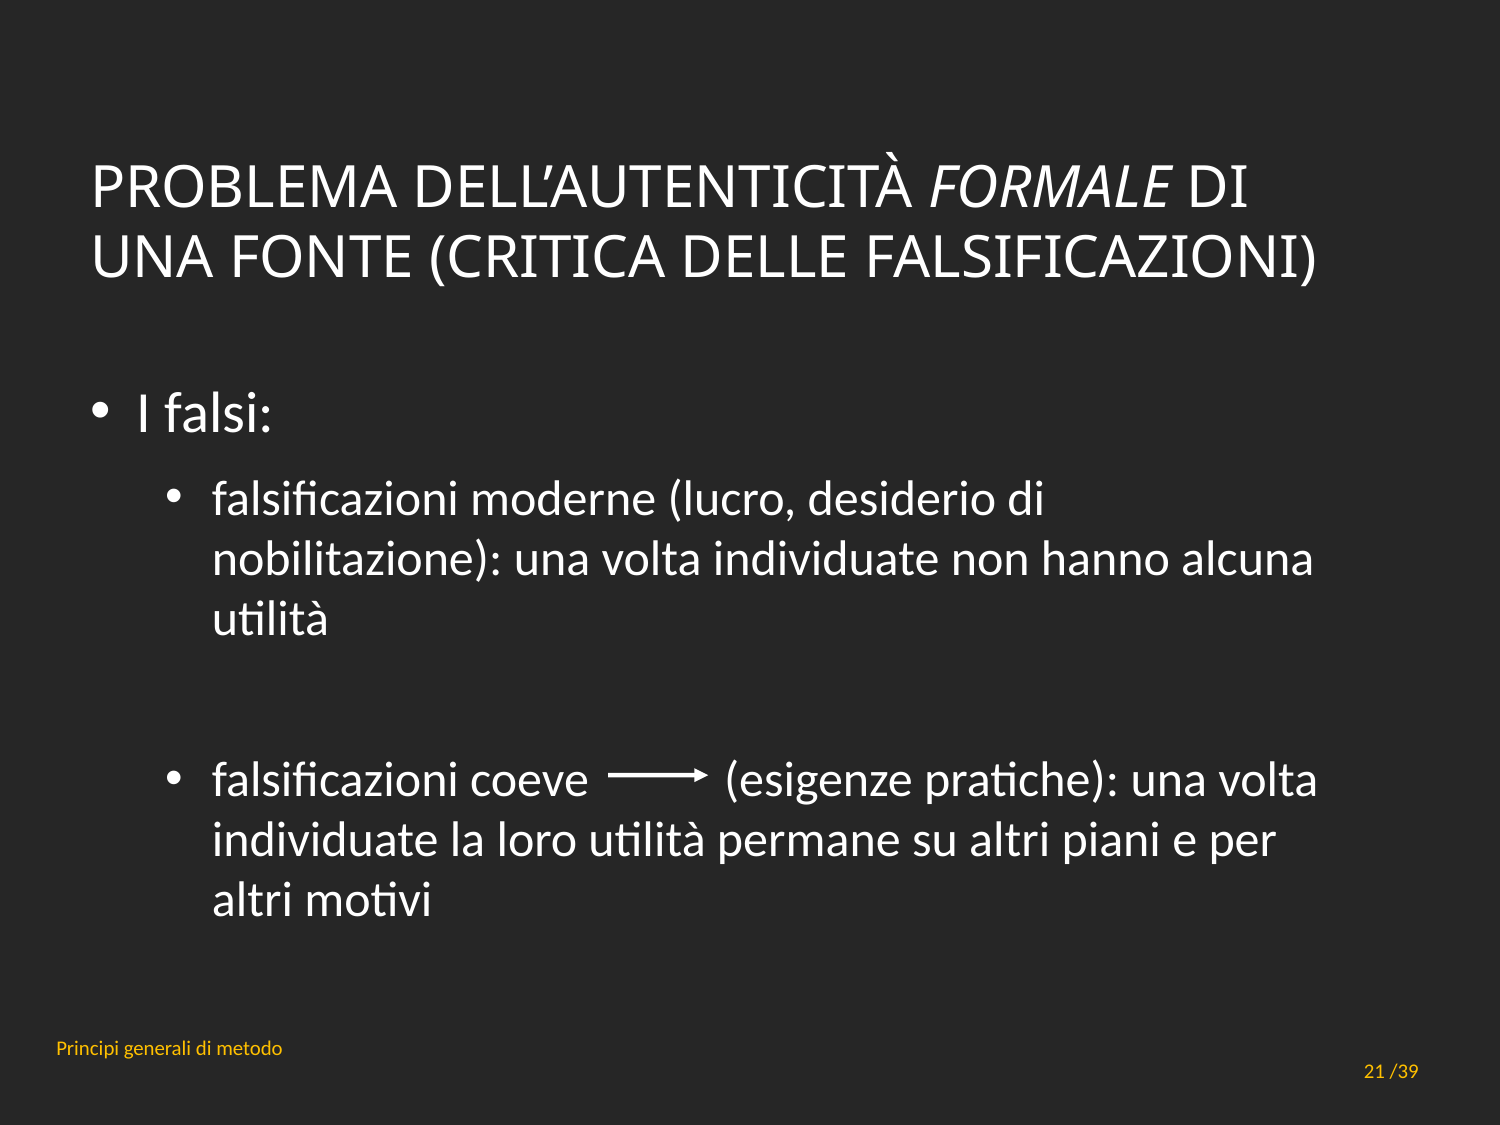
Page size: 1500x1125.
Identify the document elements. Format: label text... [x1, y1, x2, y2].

list I falsi: falsificazioni moderne (lucro, desiderio di nobilitazione): una volta individuate non hanno alcuna utilità falsificazioni coeve (esigenze pratiche): una volta individuate la loro utilità permane su altri piani e per altri motivi [75, 351, 1350, 950]
slide_number 21 /39 [1293, 1023, 1447, 1086]
title Problema dell’autenticità formale di una fonte (critica delle falsificazioni) [75, 99, 1350, 339]
footer Principi generali di metodo [41, 1016, 361, 1079]
text_box [608, 768, 709, 782]
